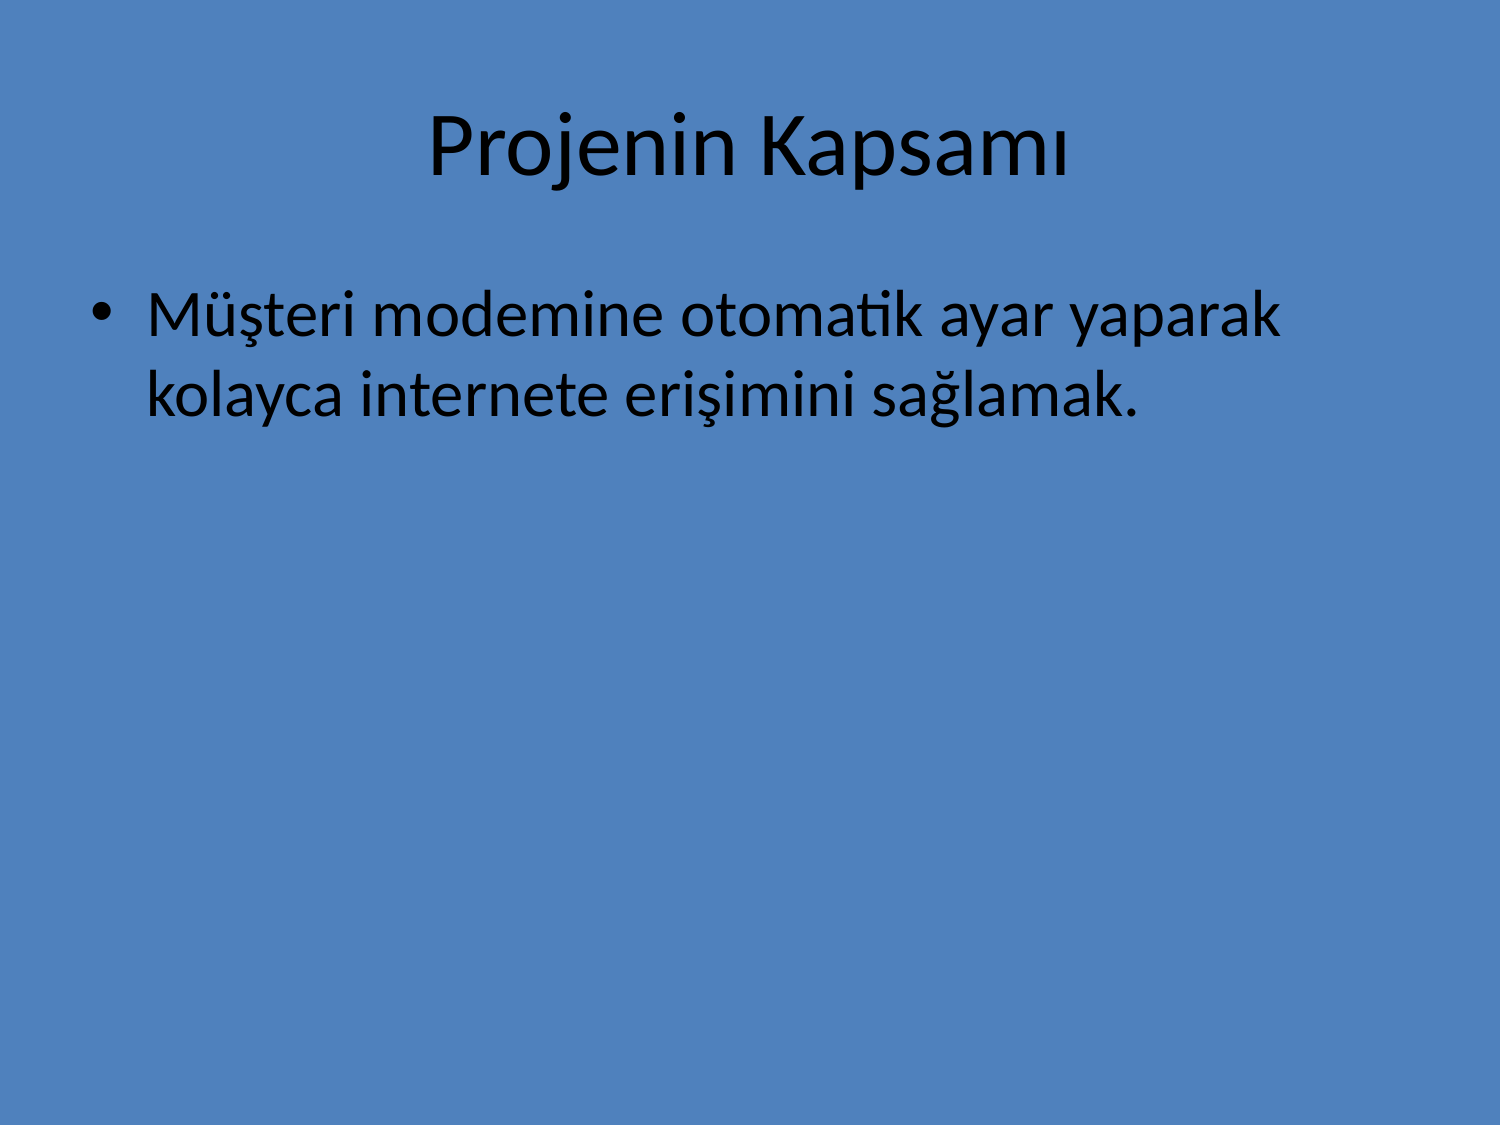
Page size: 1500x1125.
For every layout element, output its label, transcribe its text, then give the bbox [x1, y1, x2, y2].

title Projenin Kapsamı [75, 45, 1425, 233]
list Müşteri modemine otomatik ayar yaparak kolayca internete erişimini sağlamak. [75, 262, 1425, 1005]
